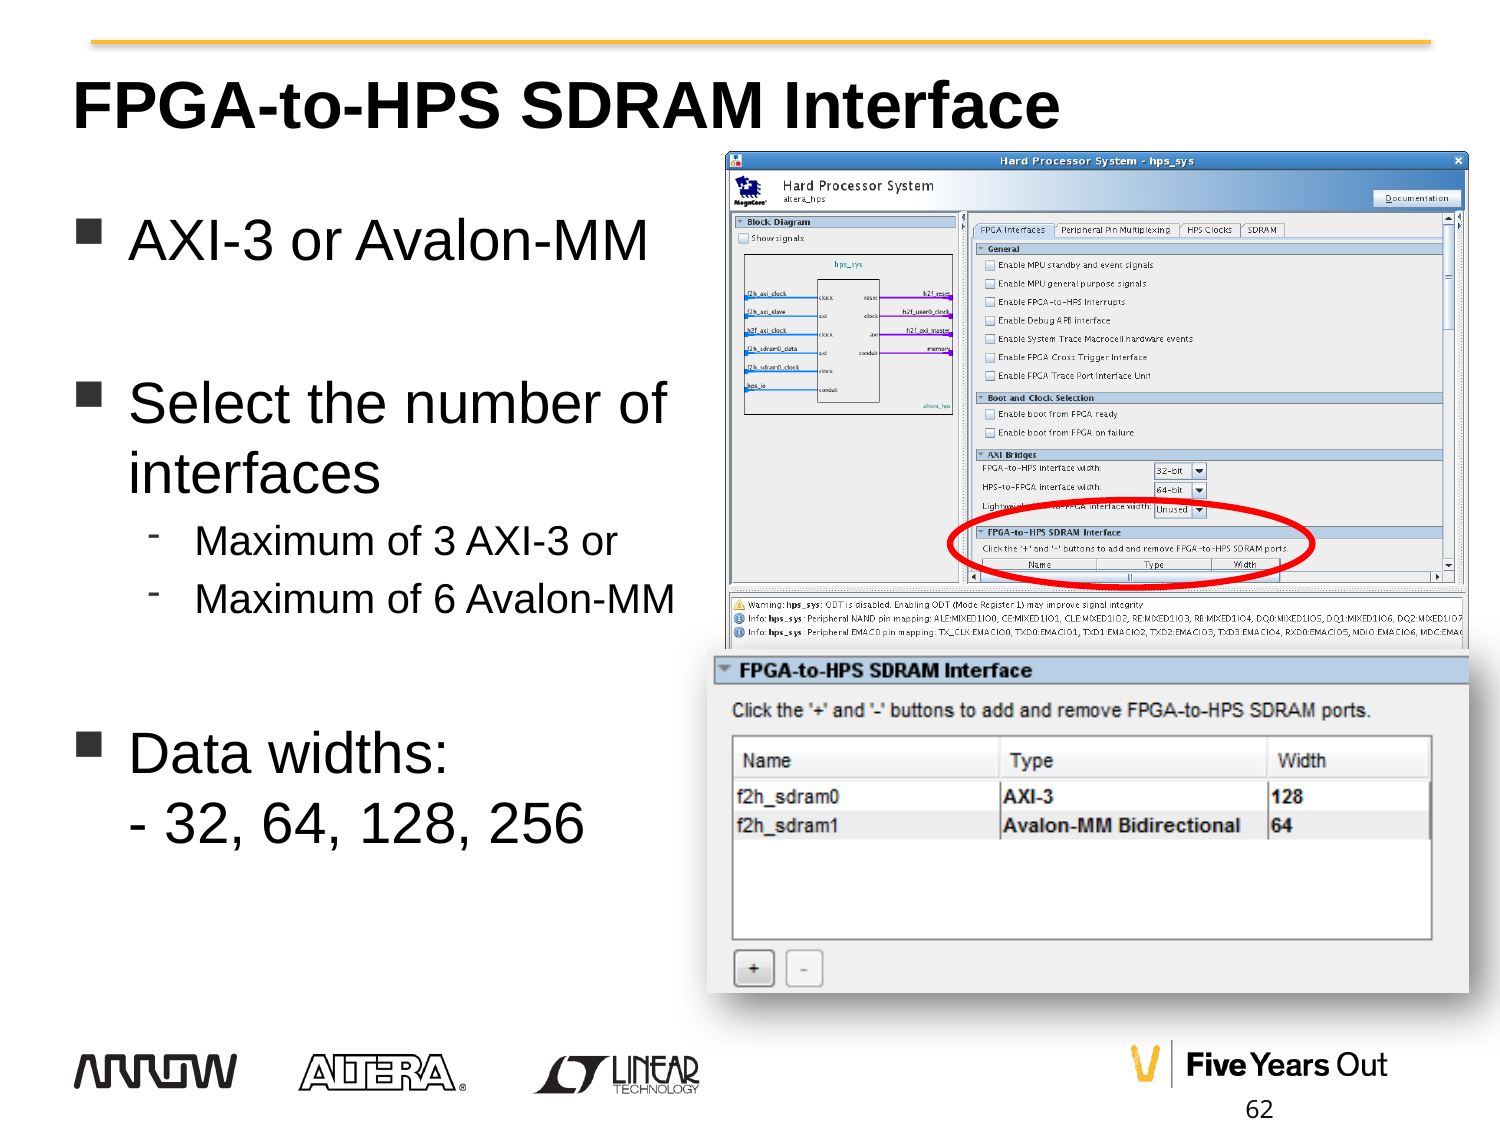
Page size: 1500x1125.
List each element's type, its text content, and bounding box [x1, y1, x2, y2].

picture [1112, 1019, 1416, 1097]
picture [60, 1026, 242, 1109]
title FPGA-to-HPS SDRAM Interface [57, 54, 1425, 167]
list AXI-3 or Avalon-MM Select the number of interfaces Maximum of 3 AXI-3 or Maximum of 6 Avalon-MM Data widths: - 32, 64, 128, 256 [57, 194, 719, 993]
picture [707, 151, 1469, 993]
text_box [698, 650, 707, 993]
picture [528, 1051, 702, 1097]
